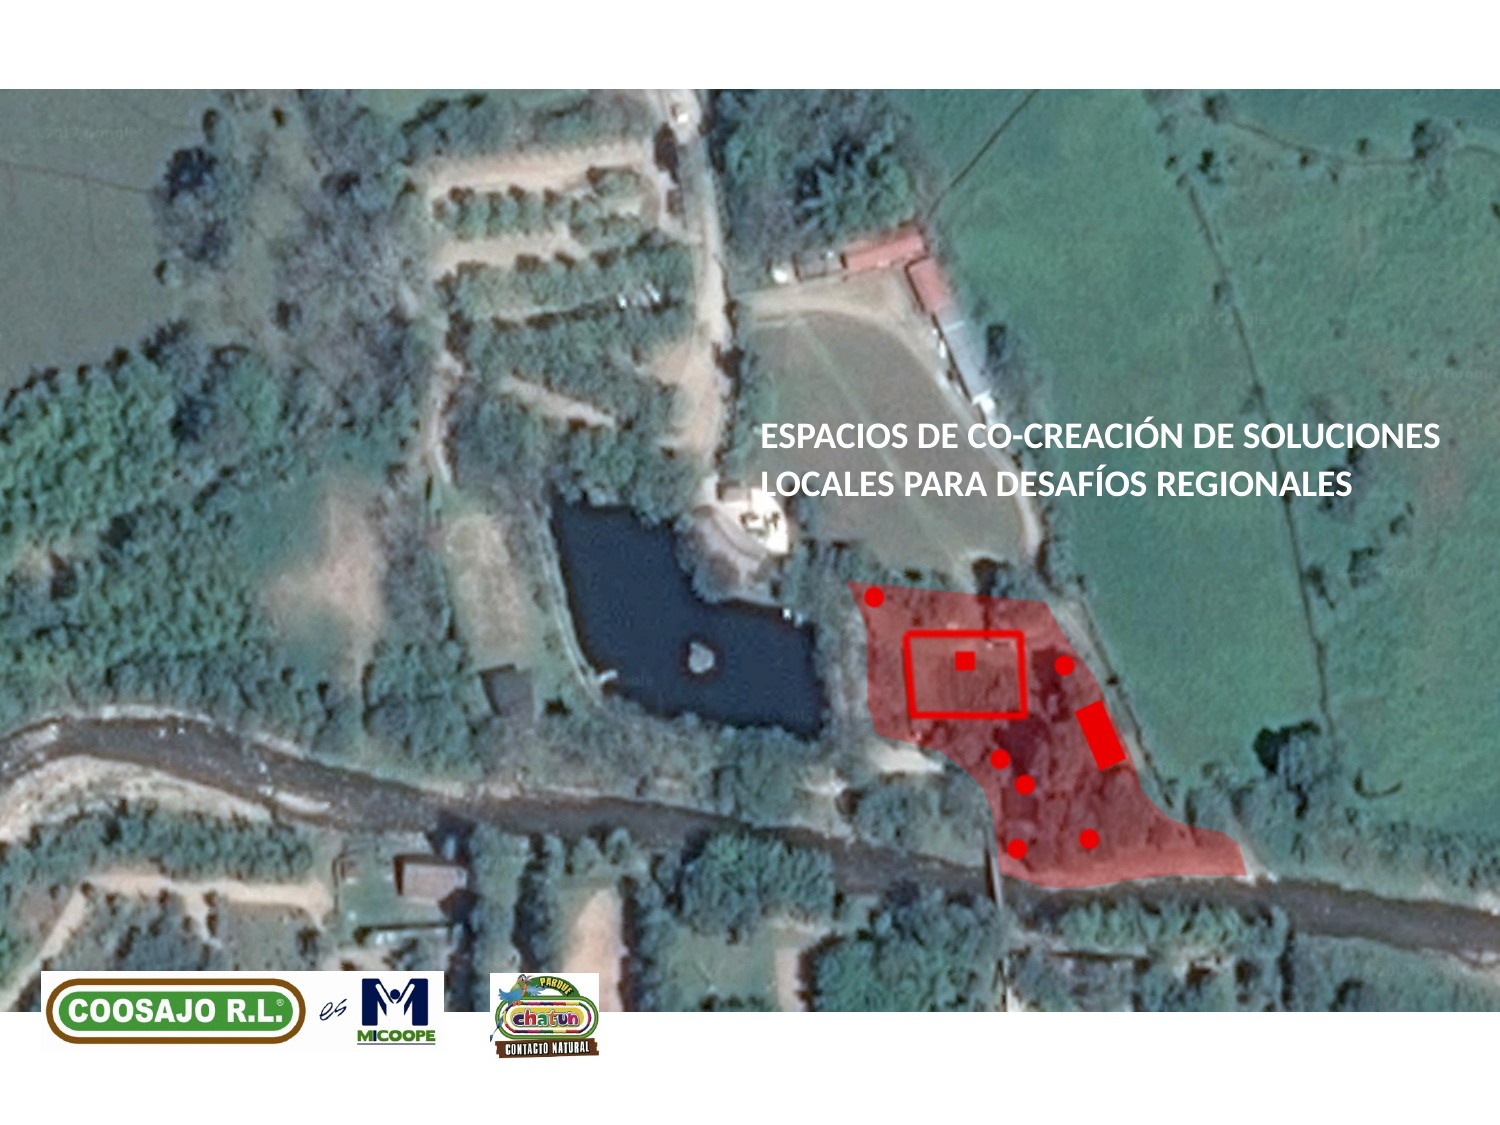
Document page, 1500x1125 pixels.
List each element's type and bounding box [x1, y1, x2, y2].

picture [0, 89, 1500, 1062]
